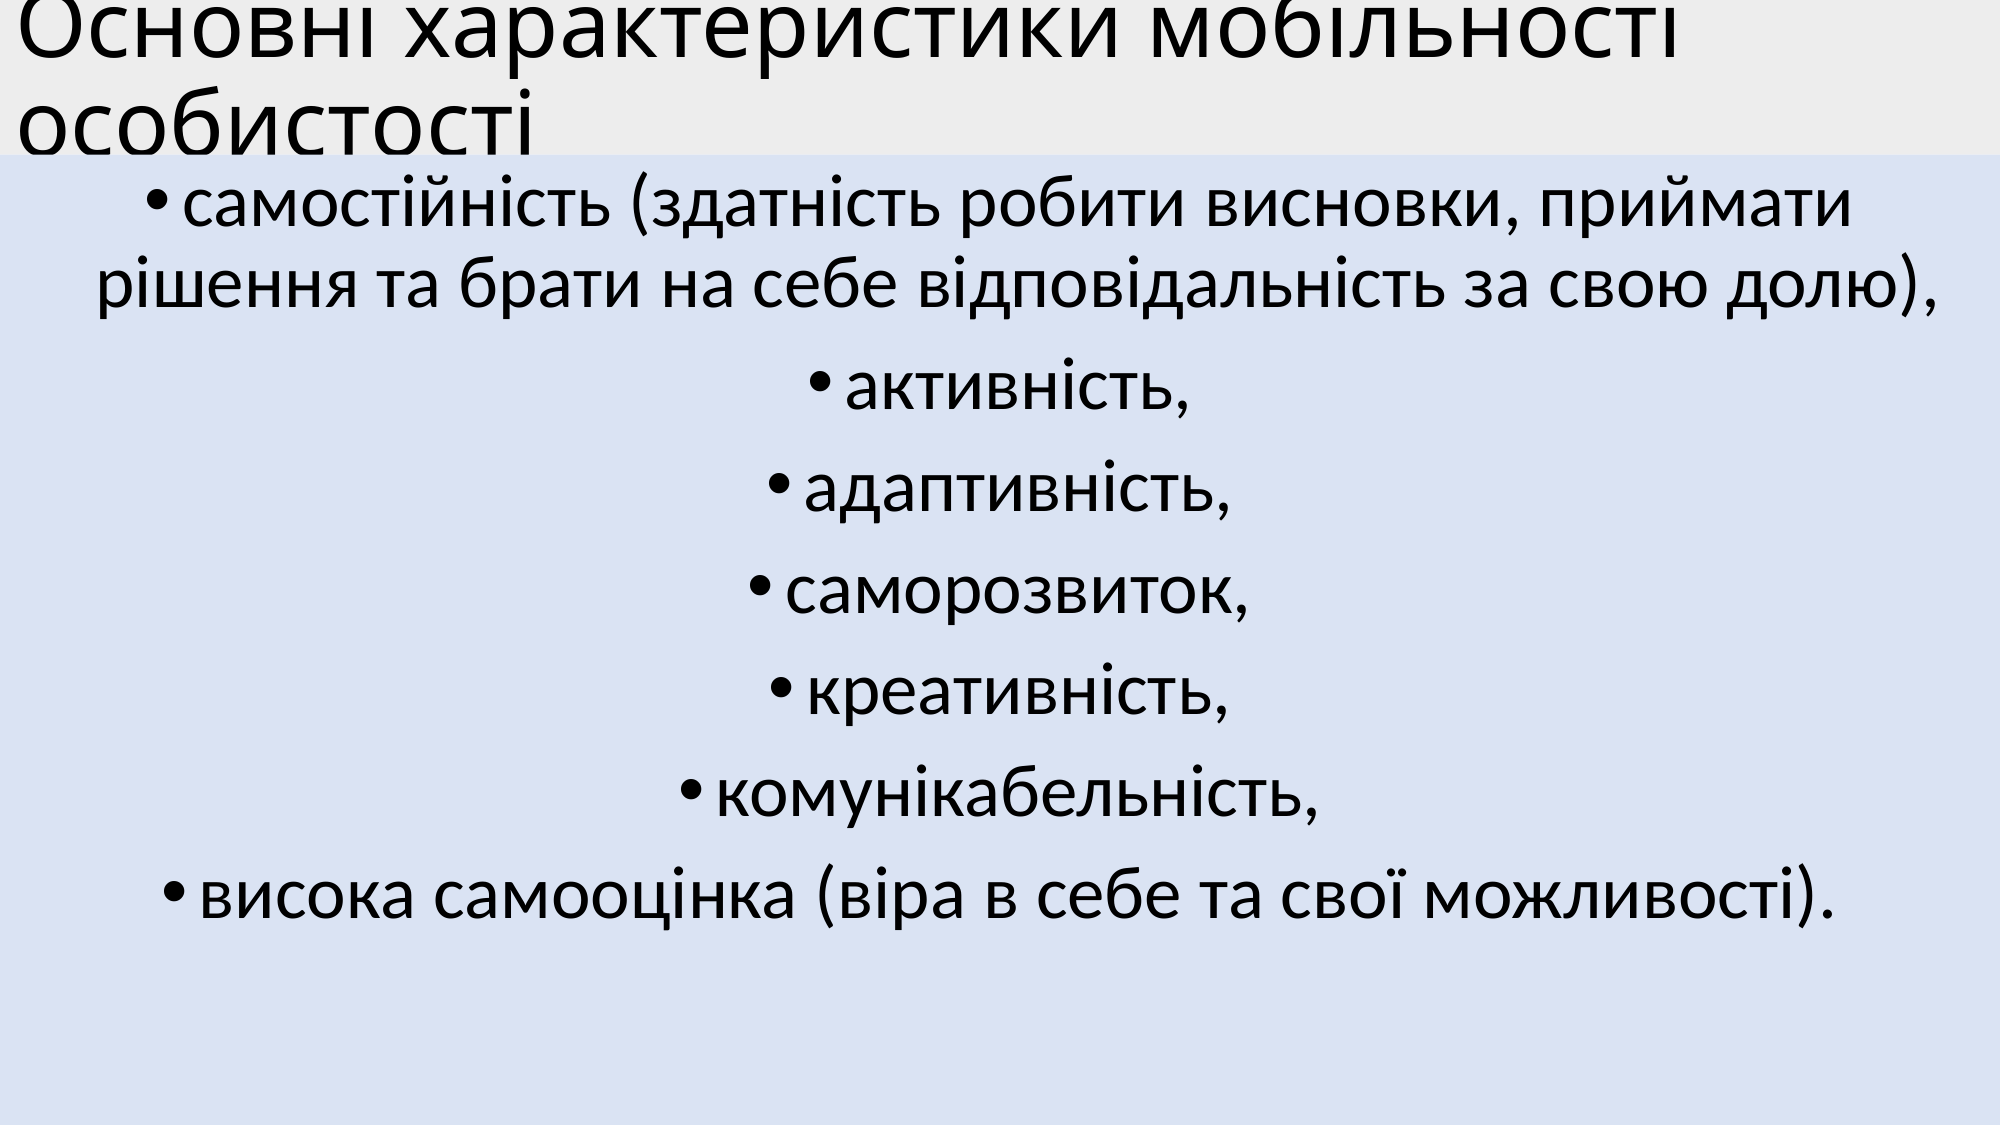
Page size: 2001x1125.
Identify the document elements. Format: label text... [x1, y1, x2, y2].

title Основні характеристики мобільності особистості [0, 0, 2000, 154]
list самостійність (здатність робити висновки, приймати рішення та брати на себе відповідальність за свою долю), активність, адаптивність, саморозвиток, креативність, комунікабельність, висока самооцінка (віра в себе та свої можливості). [0, 154, 2000, 1125]
